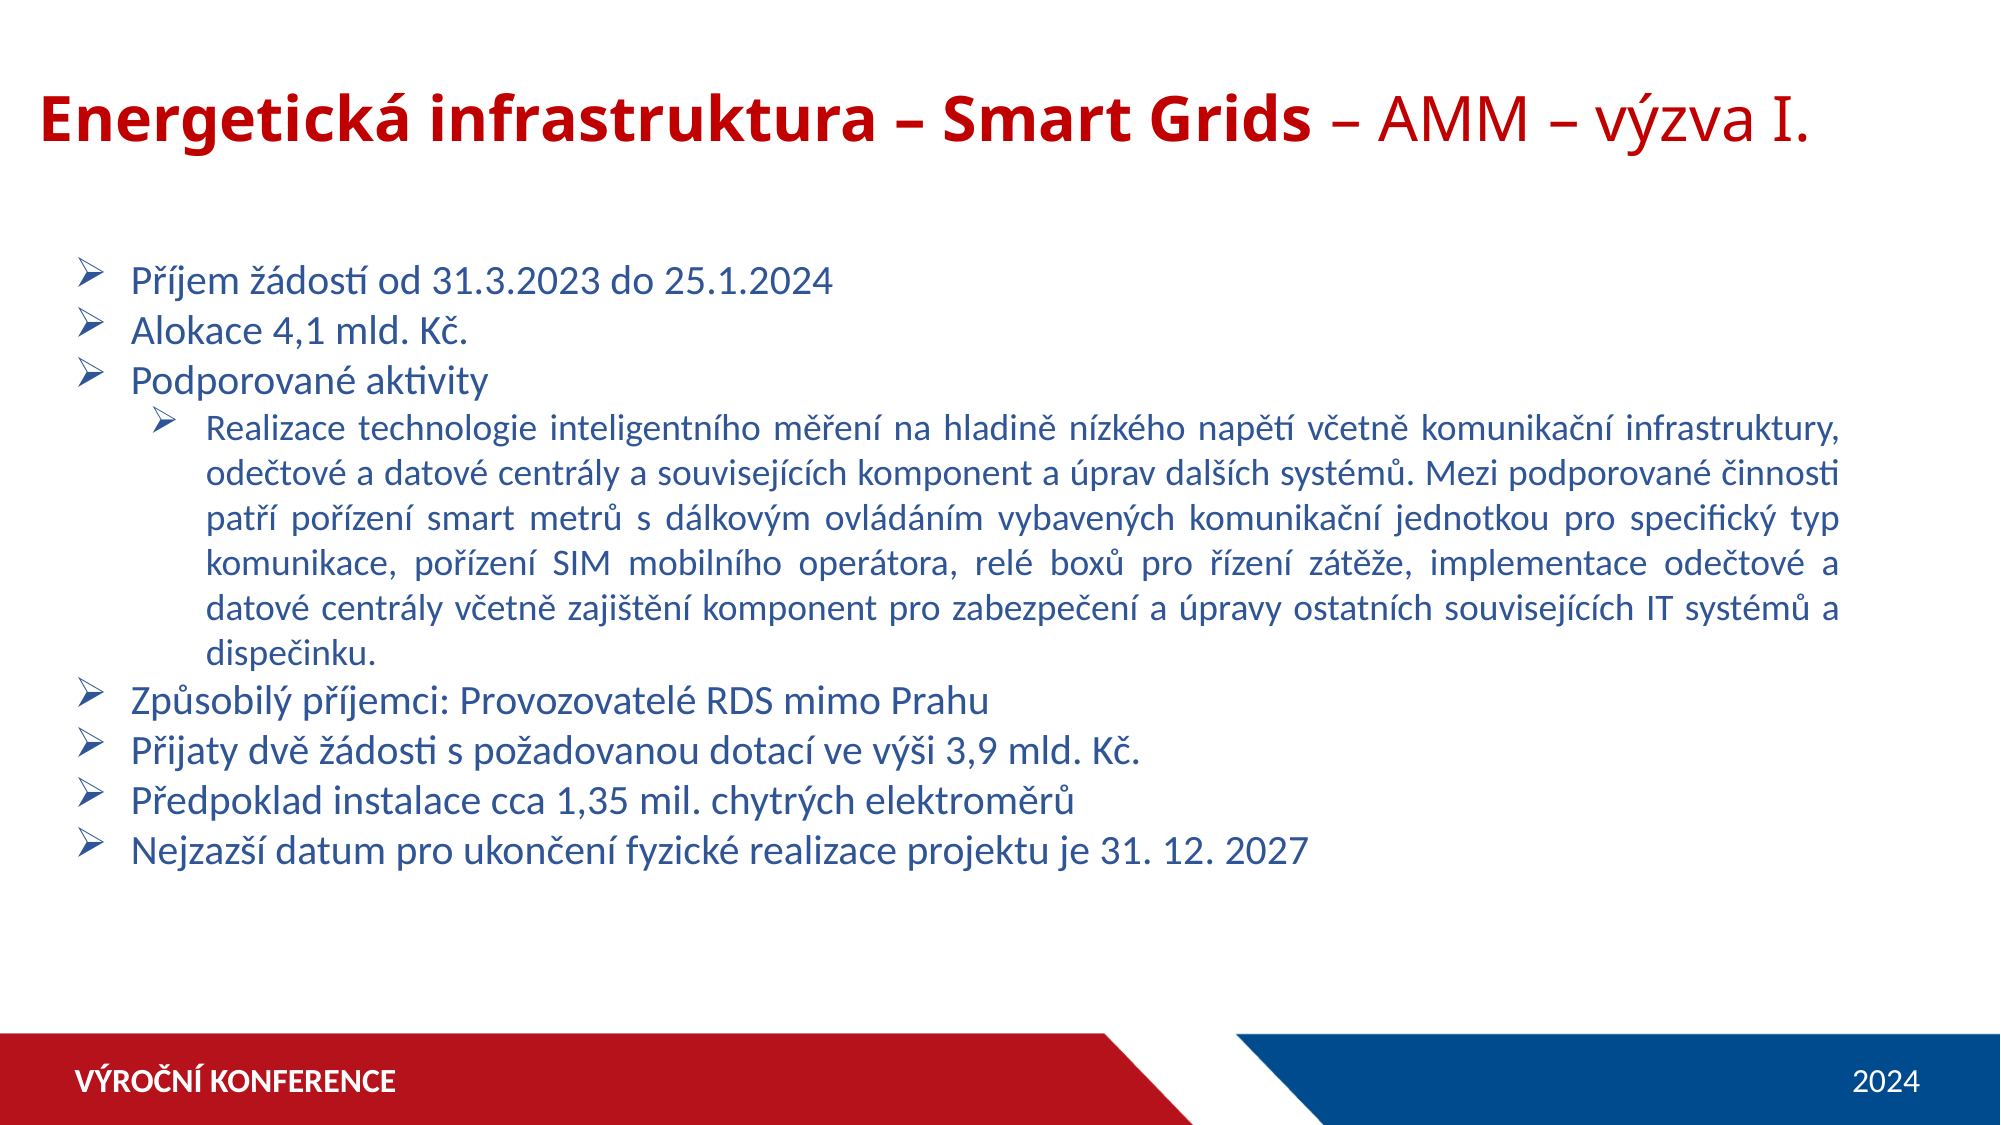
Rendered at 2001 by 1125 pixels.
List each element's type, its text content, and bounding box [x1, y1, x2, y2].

text_box Příjem žádostí od 31.3.2023 do 25.1.2024 Alokace 4,1 mld. Kč. Podporované aktivity Realizace technologie inteligentního měření na hladině nízkého napětí včetně komunikační infrastruktury, odečtové a datové centrály a souvisejících komponent a úprav dalších systémů. Mezi podporované činnosti patří pořízení smart metrů s dálkovým ovládáním vybavených komunikační jednotkou pro specifický typ komunikace, pořízení SIM mobilního operátora, relé boxů pro řízení zátěže, implementace odečtové a datové centrály včetně zajištění komponent pro zabezpečení a úpravy ostatních souvisejících IT systémů a dispečinku. Způsobilý příjemci: Provozovatelé RDS mimo Prahu Přijaty dvě žádosti s požadovanou dotací ve výši 3,9 mld. Kč. Předpoklad instalace cca 1,35 mil. chytrých elektroměrů Nejzazší datum pro ukončení fyzické realizace projektu je 31. 12. 2027 [59, 137, 1857, 988]
text_box Energetická infrastruktura – Smart Grids – AMM – výzva I. [12, 0, 1838, 163]
text_box VÝROČNÍ KONFERENCE [59, 1050, 722, 1125]
picture [0, 0, 2000, 1125]
text_box 2024 [1273, 1050, 1935, 1125]
